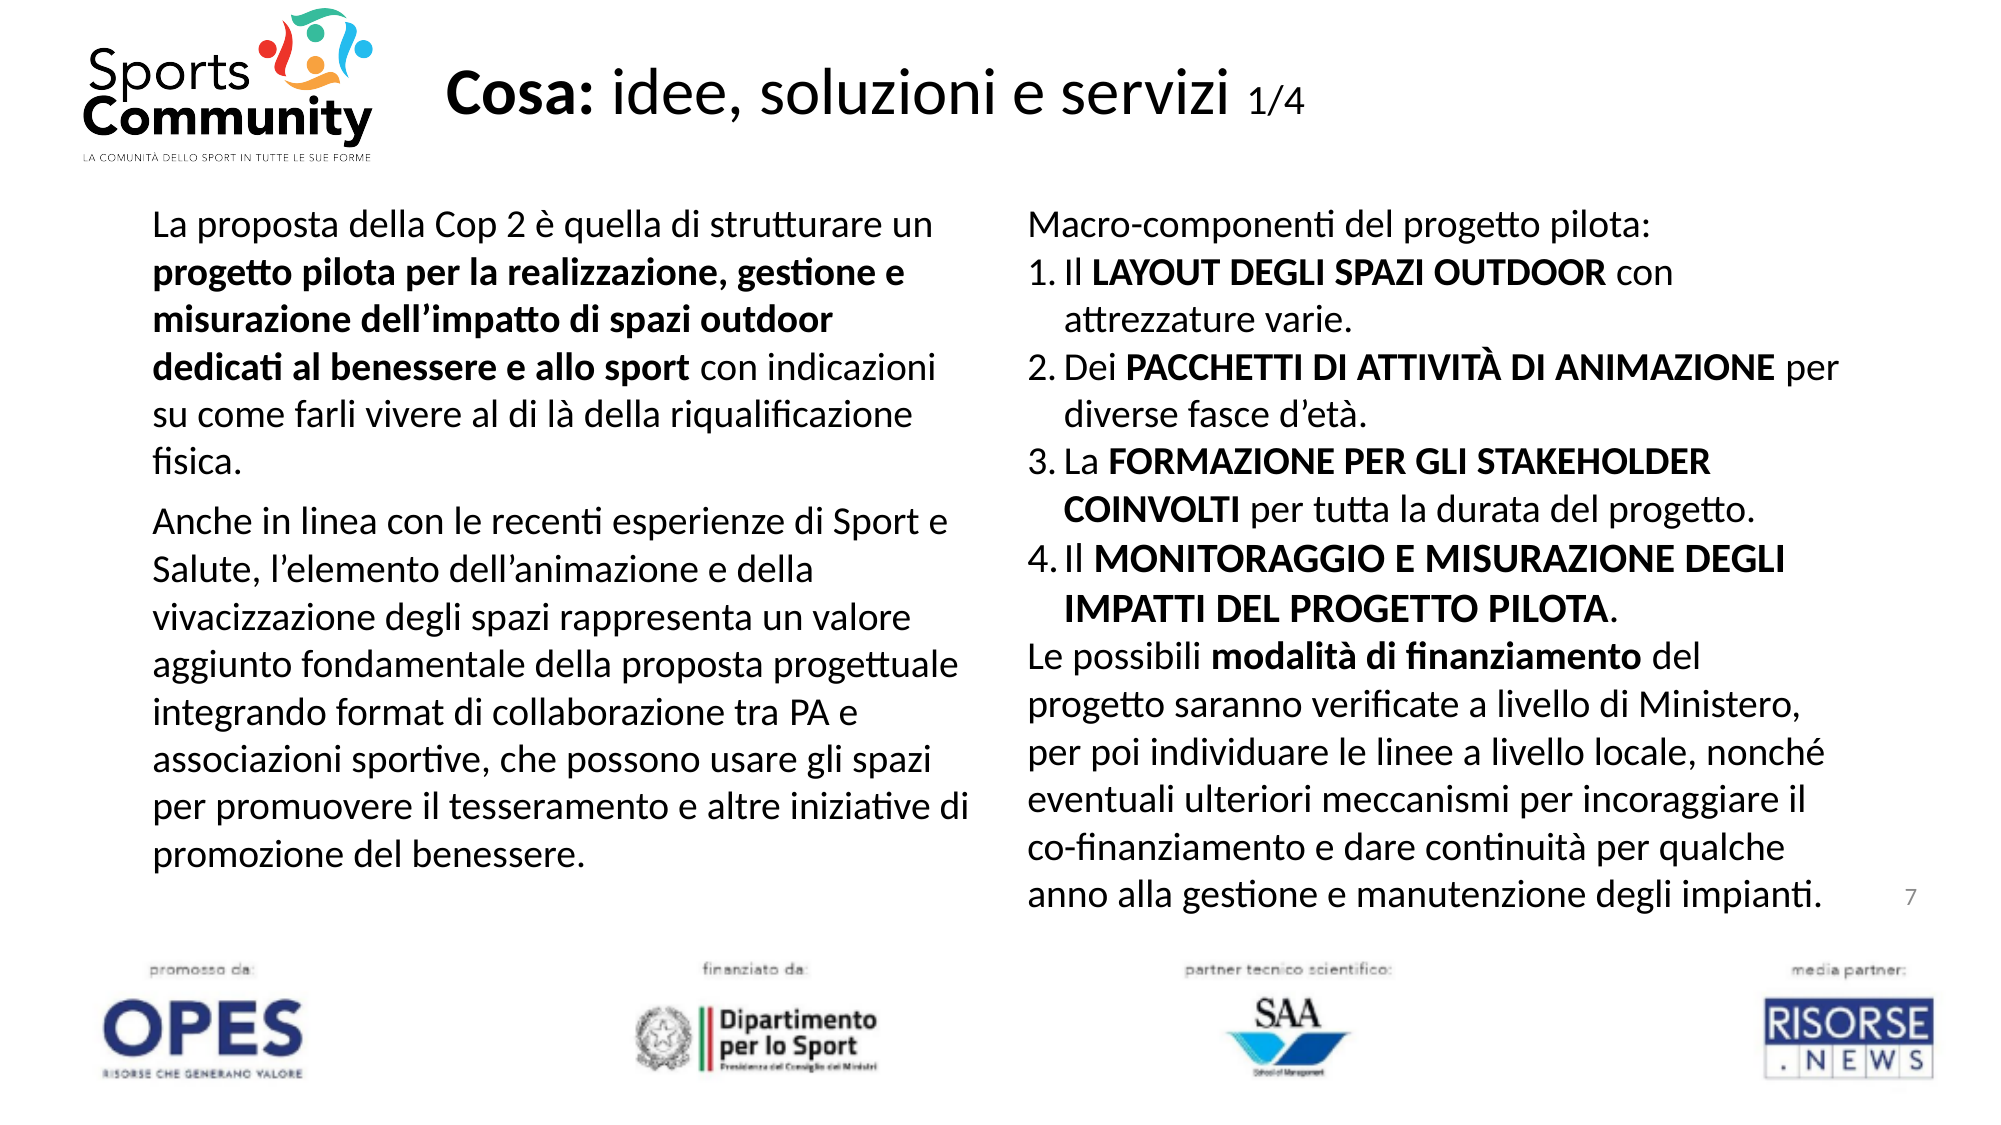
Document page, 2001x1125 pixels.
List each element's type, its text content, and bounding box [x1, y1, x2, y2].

list La proposta della Cop 2 è quella di strutturare un progetto pilota per la realizzazione, gestione e misurazione dell’impatto di spazi outdoor dedicati al benessere e allo sport con indicazioni su come farli vivere al di là della riqualificazione fisica. Anche in linea con le recenti esperienze di Sport e Salute, l’elemento dell’animazione e della vivacizzazione degli spazi rappresenta un valore aggiunto fondamentale della proposta progettuale integrando format di collaborazione tra PA e associazioni sportive, che possono usare gli spazi per promuovere il tesseramento e altre iniziative di promozione del benessere. [137, 190, 988, 925]
picture [579, 925, 927, 1125]
slide_number 7 [1482, 865, 1933, 926]
picture [1689, 912, 2000, 1125]
list Macro-componenti del progetto pilota: Il LAYOUT DEGLI SPAZI OUTDOOR con attrezzature varie. Dei PACCHETTI DI ATTIVITÀ DI ANIMAZIONE per diverse fasce d’età. La FORMAZIONE PER GLI STAKEHOLDER COINVOLTI per tutta la durata del progetto. Il MONITORAGGIO E MISURAZIONE DEGLI IMPATTI DEL PROGETTO PILOTA. Le possibili modalità di finanziamento del progetto saranno verificate a livello di Ministero, per poi individuare le linee a livello locale, nonché eventuali ulteriori meccanismi per incoraggiare il co-finanziamento e dare continuità per qualche anno alla gestione e manutenzione degli impianti. [1012, 190, 1863, 925]
picture [61, 5, 393, 183]
title Cosa: idee, soluzioni e servizi 1/4 [431, 43, 1861, 143]
picture [45, 912, 369, 1125]
picture [1136, 925, 1462, 1125]
